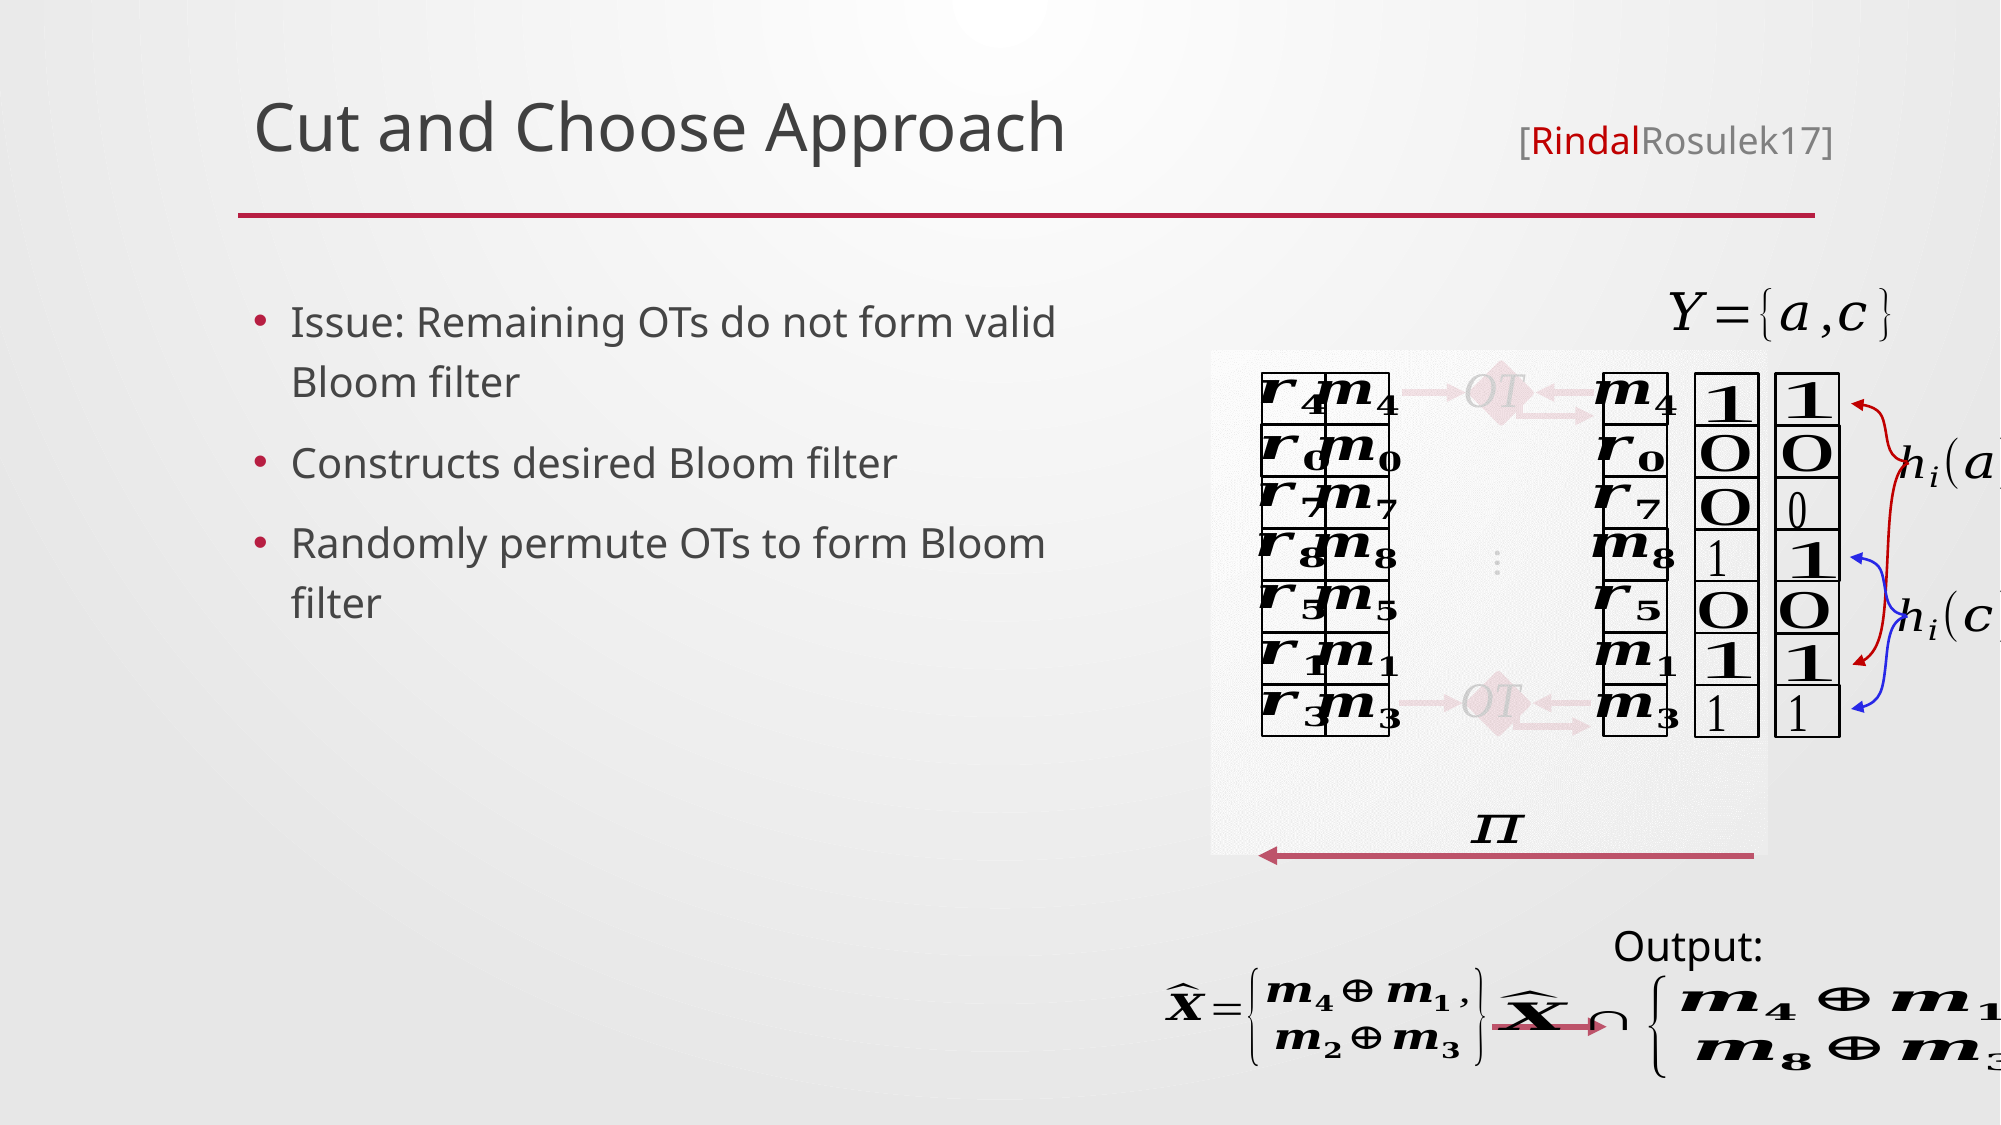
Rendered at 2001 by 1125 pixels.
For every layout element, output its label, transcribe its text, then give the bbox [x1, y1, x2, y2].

text_box Output: [1598, 912, 2000, 978]
text_box [RindalRosulek17] [1503, 109, 1849, 170]
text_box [1257, 625, 1759, 692]
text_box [1849, 403, 2000, 710]
text_box [1209, 349, 1769, 856]
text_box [1254, 517, 1759, 590]
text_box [1255, 467, 1759, 517]
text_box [1255, 569, 1759, 642]
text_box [1775, 371, 1844, 746]
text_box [1256, 363, 1760, 436]
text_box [1258, 795, 1755, 857]
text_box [1258, 676, 1759, 745]
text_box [1258, 420, 1759, 467]
title Cut and Choose Approach [238, 86, 1814, 259]
